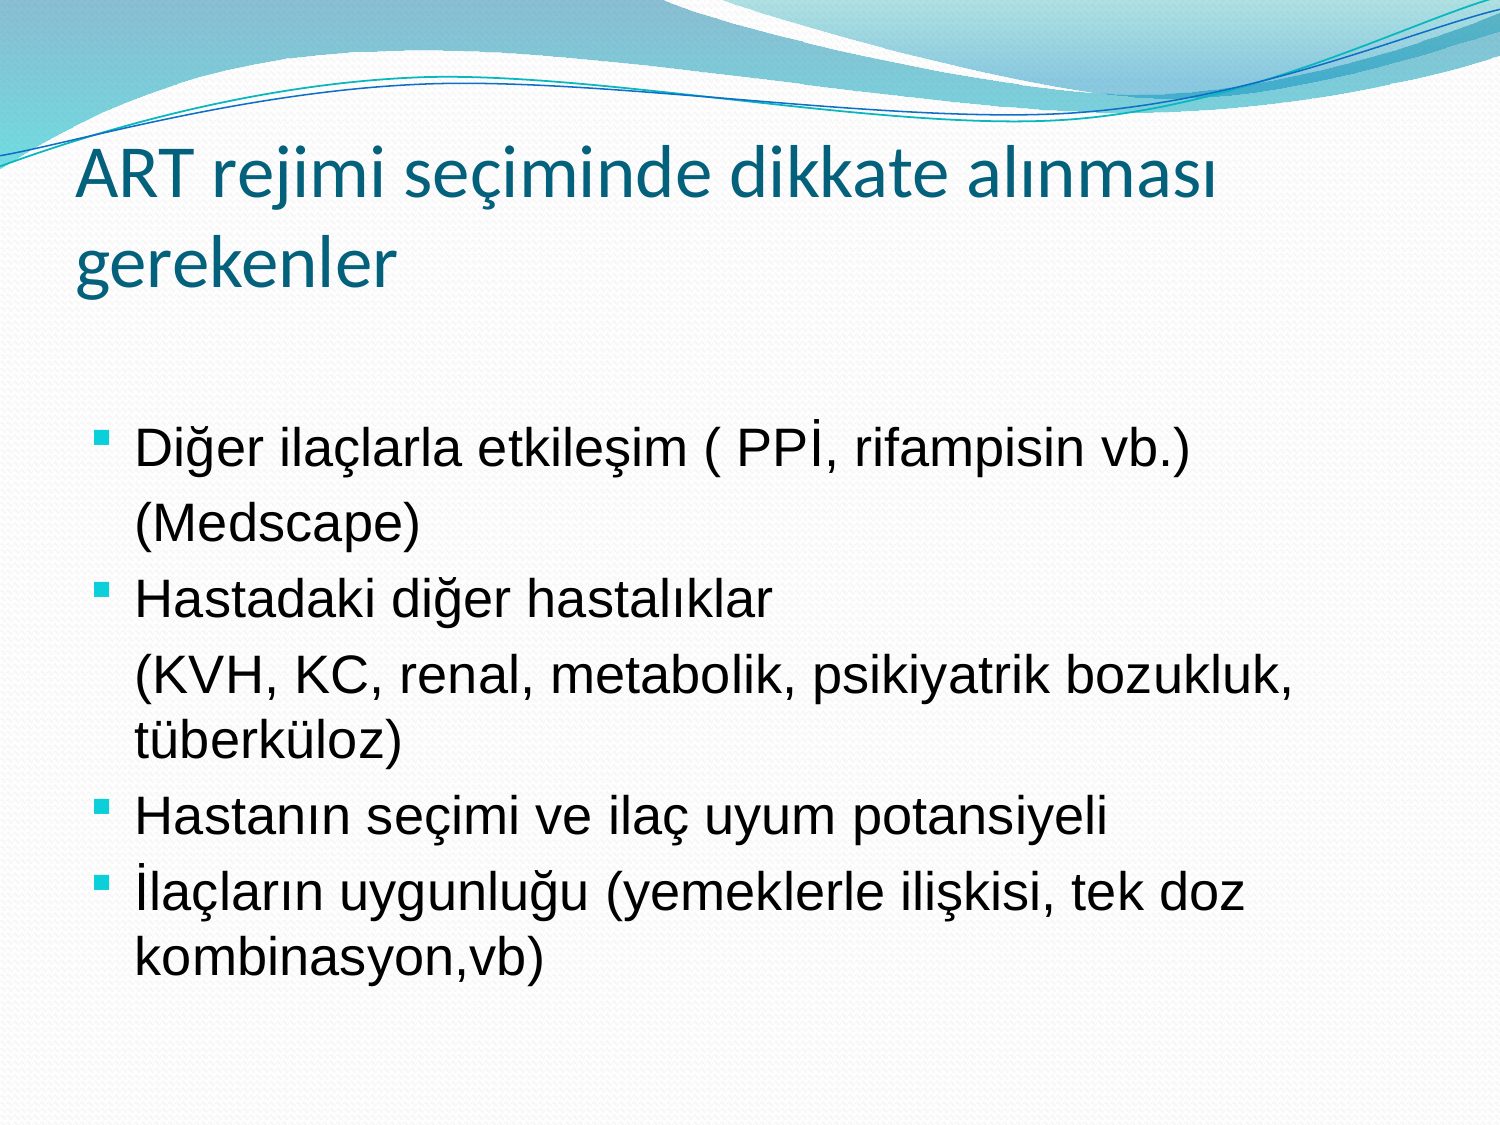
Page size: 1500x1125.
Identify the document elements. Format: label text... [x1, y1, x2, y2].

list Diğer ilaçlarla etkileşim ( PPİ, rifampisin vb.) (Medscape) Hastadaki diğer hastalıklar (KVH, KC, renal, metabolik, psikiyatrik bozukluk, tüberküloz) Hastanın seçimi ve ilaç uyum potansiyeli İlaçların uygunluğu (yemeklerle ilişkisi, tek doz kombinasyon,vb) [75, 317, 1425, 1038]
title ART rejimi seçiminde dikkate alınması gerekenler [75, 115, 1425, 303]
